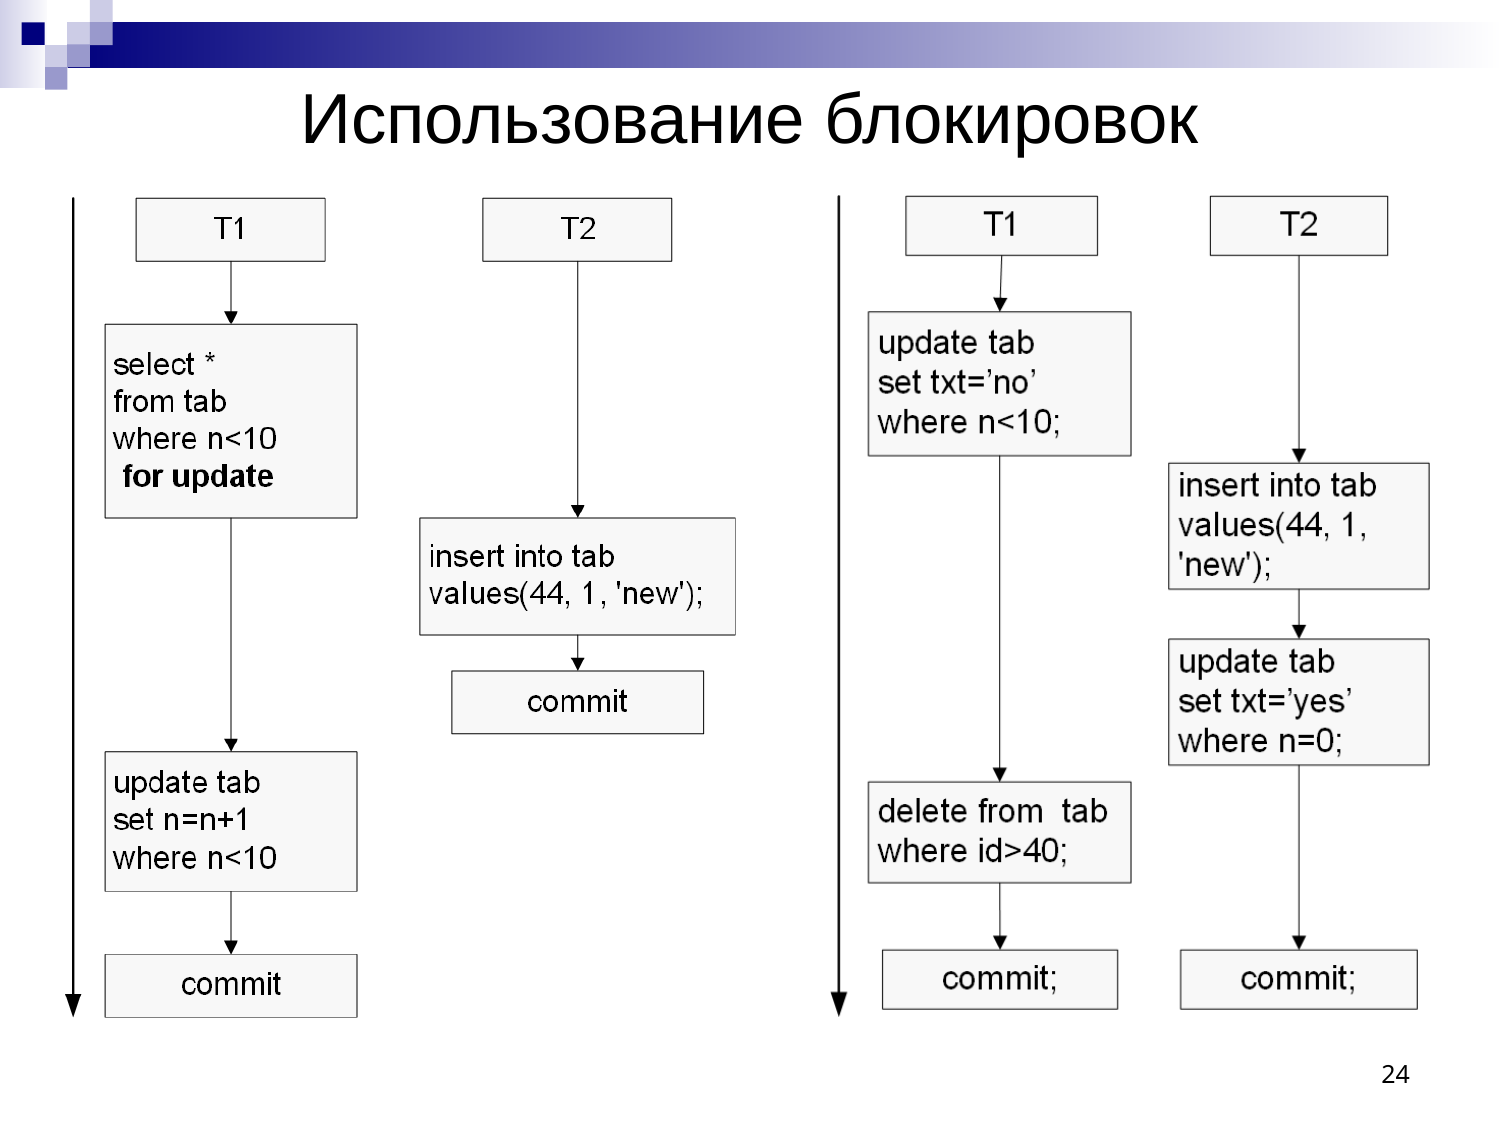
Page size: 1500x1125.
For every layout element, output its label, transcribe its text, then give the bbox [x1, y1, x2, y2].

slide_number 24 [1074, 1026, 1425, 1100]
title Использование блокировок [75, 42, 1425, 188]
picture [64, 196, 736, 1018]
picture [829, 194, 1430, 1018]
